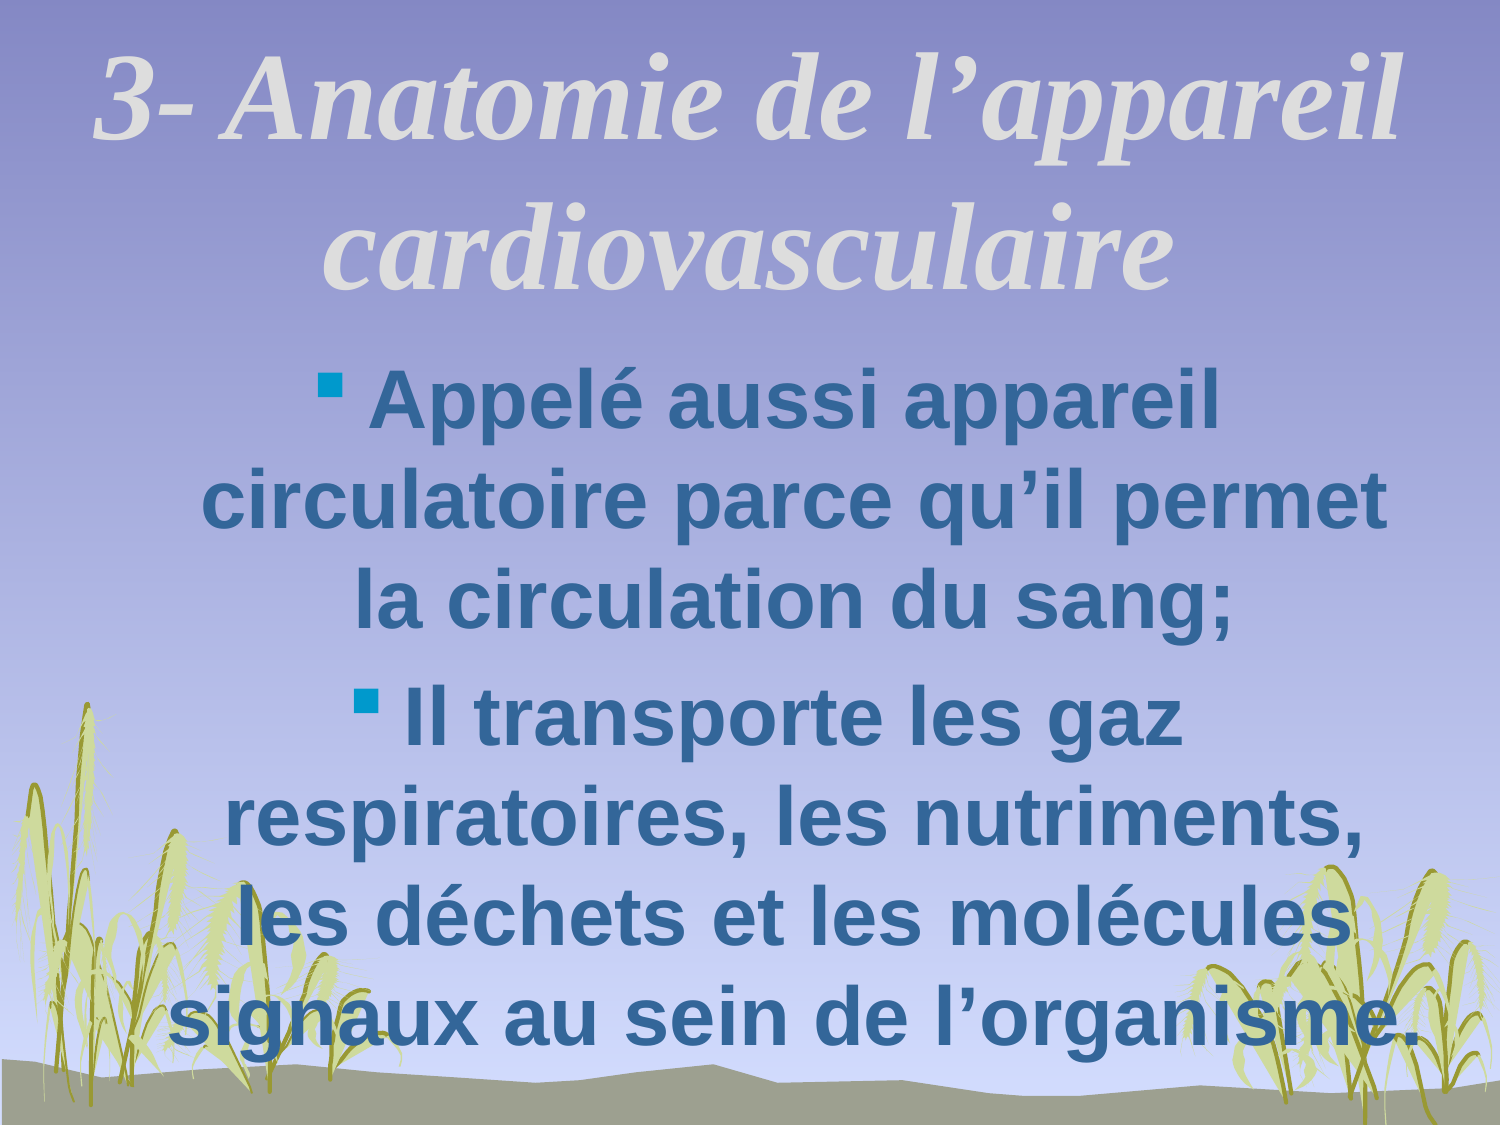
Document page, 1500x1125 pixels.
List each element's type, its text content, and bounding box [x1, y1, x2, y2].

text_box Appelé aussi appareil circulatoire parce qu’il permet la circulation du sang; Il transporte les gaz respiratoires, les nutriments, les déchets et les molécules signaux au sein de l’organisme. [87, 337, 1447, 1077]
text_box 3- Anatomie de l’appareil cardiovasculaire [23, 7, 1477, 328]
